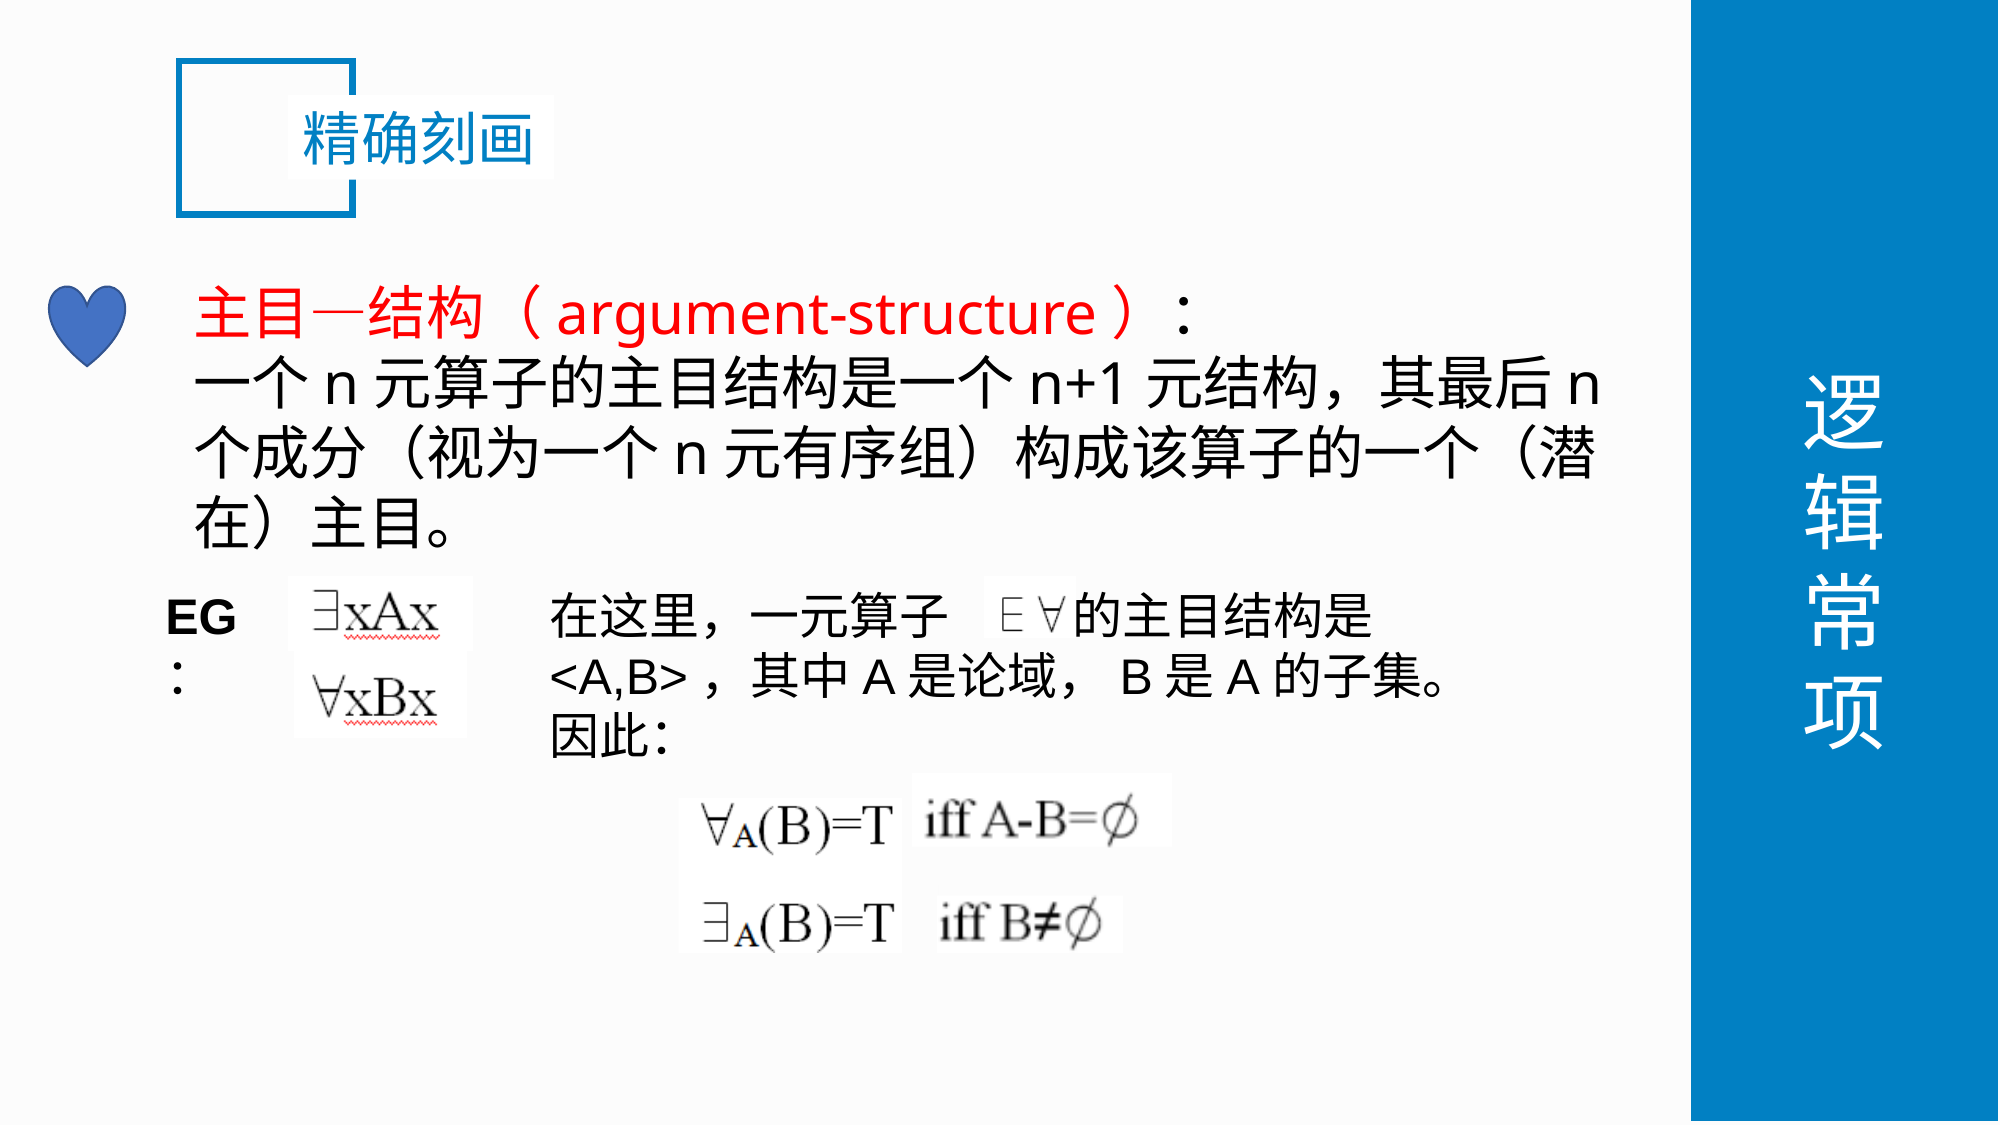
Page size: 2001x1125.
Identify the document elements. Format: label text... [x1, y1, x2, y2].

text_box 主目—结构（argument-structure）： 一个n元算子的主目结构是一个n+1元结构，其最后n个成分（视为一个n元有序组）构成该算子的一个（潜在）主目。 [178, 268, 1654, 564]
text_box EG： [150, 576, 294, 712]
picture [678, 797, 902, 953]
text_box [178, 60, 353, 216]
text_box 在这里，一元算子 的主目结构是<A,B>，其中A是论域，B是A的子集。 因此： [534, 576, 1570, 772]
picture [288, 576, 473, 738]
text_box [47, 285, 127, 368]
picture [912, 773, 1172, 864]
picture [983, 576, 1076, 638]
text_box 逻 辑 常 项 [1690, 0, 1999, 1122]
picture [937, 885, 1123, 953]
text_box 精确刻画 [288, 95, 555, 180]
